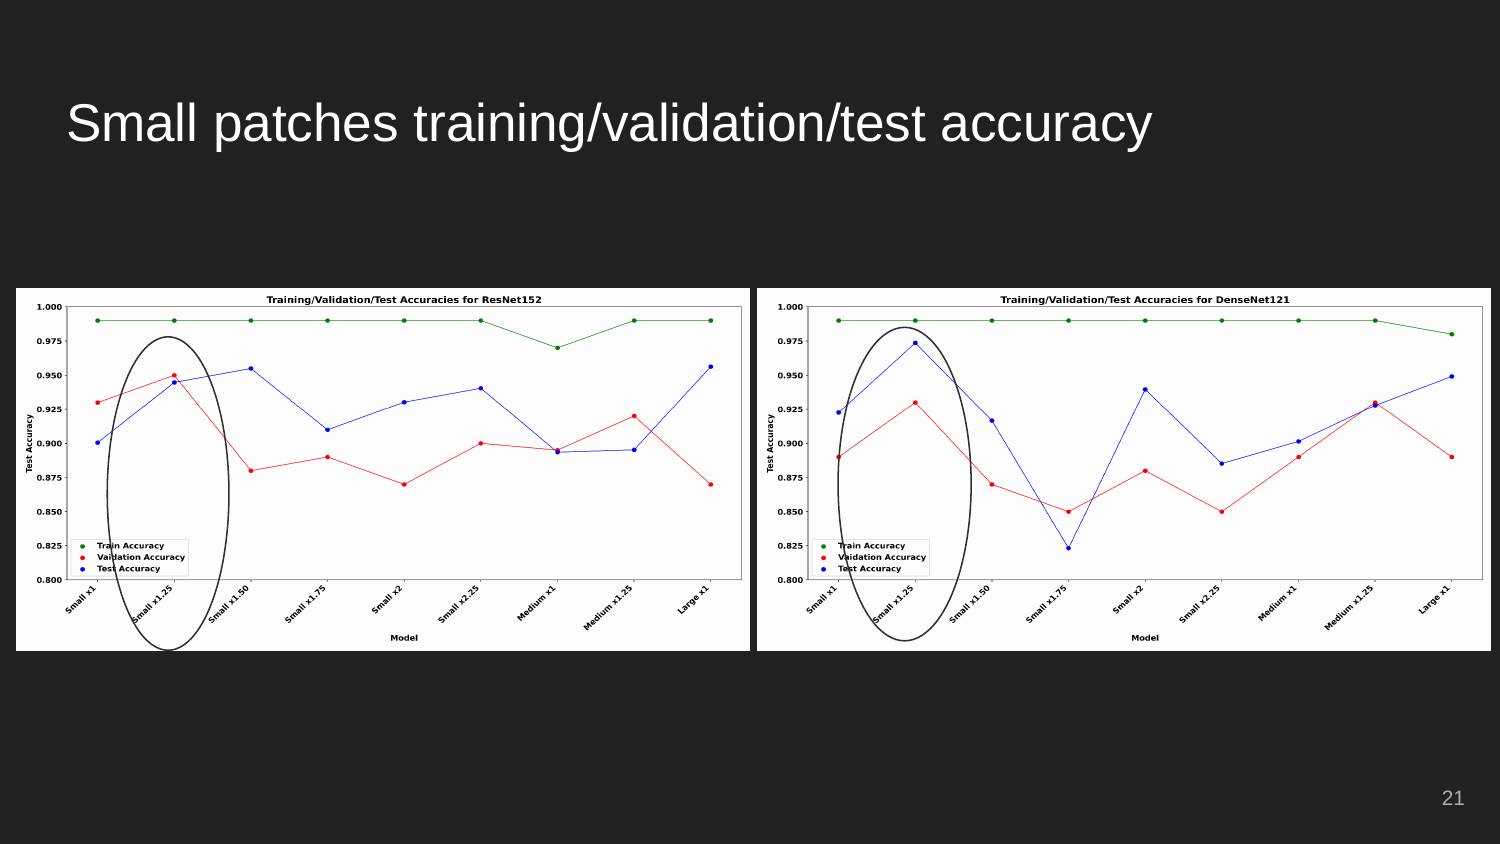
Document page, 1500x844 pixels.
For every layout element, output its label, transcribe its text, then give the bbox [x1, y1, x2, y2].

title Small patches training/validation/test accuracy [51, 72, 1449, 167]
slide_number ‹#› [1389, 764, 1480, 830]
picture [756, 288, 1491, 651]
picture [16, 287, 751, 651]
